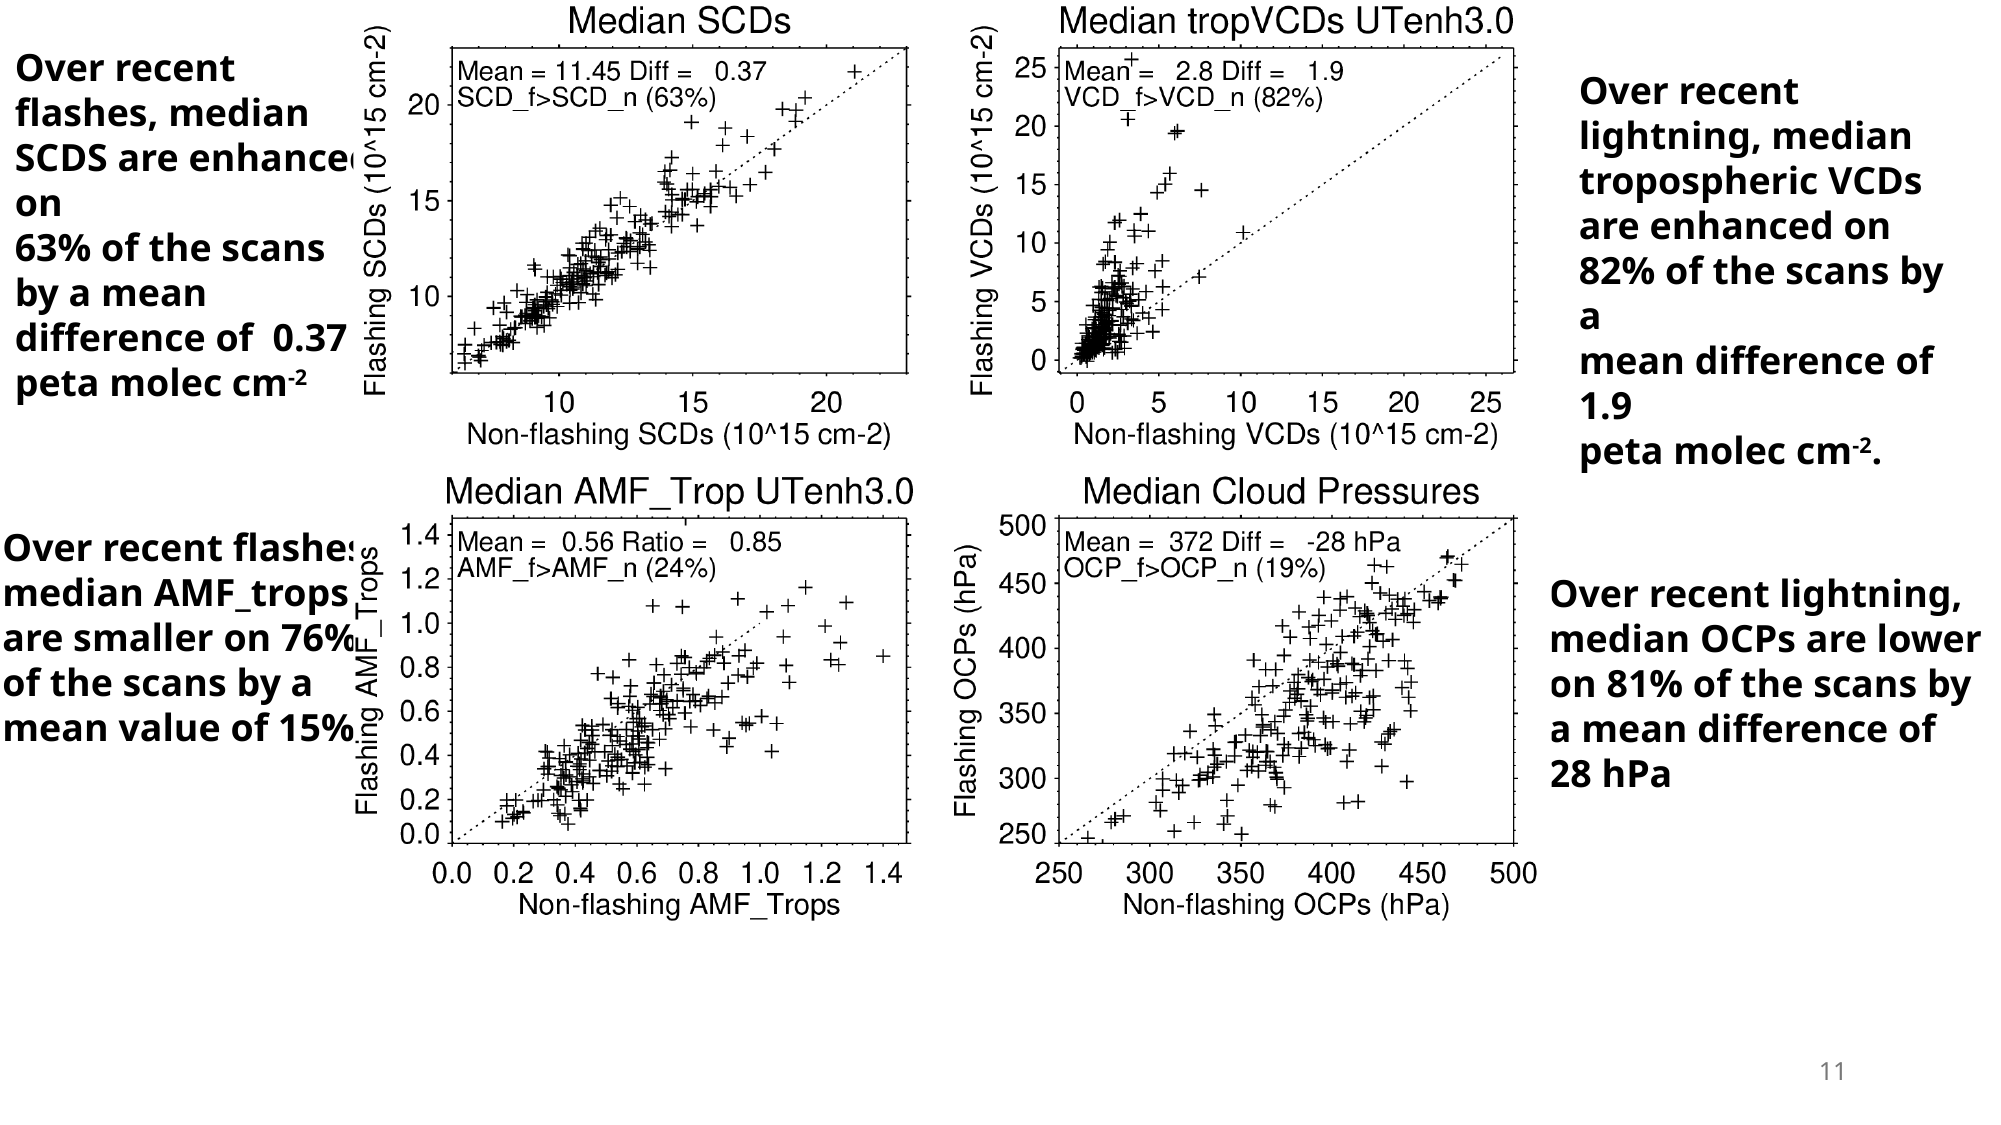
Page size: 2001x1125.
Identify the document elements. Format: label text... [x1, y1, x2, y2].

text_box Over recent flashes, median AMF_trops are smaller on 76% of the scans by a mean value of 15%. [0, 517, 352, 757]
picture [352, 0, 1553, 940]
text_box Over recent lightning, median tropospheric VCDs are enhanced on 82% of the scans by a mean difference of 1.9 peta molec cm-2. [1563, 59, 1990, 480]
slide_number 11 [1412, 1042, 1863, 1103]
text_box Over recent lightning, median OCPs are lower on 81% of the scans by a mean difference of 28 hPa [1553, 562, 2000, 803]
text_box Over recent flashes, median SCDS are enhanced on 63% of the scans by a mean difference of 0.37 peta molec cm-2 [0, 36, 352, 412]
